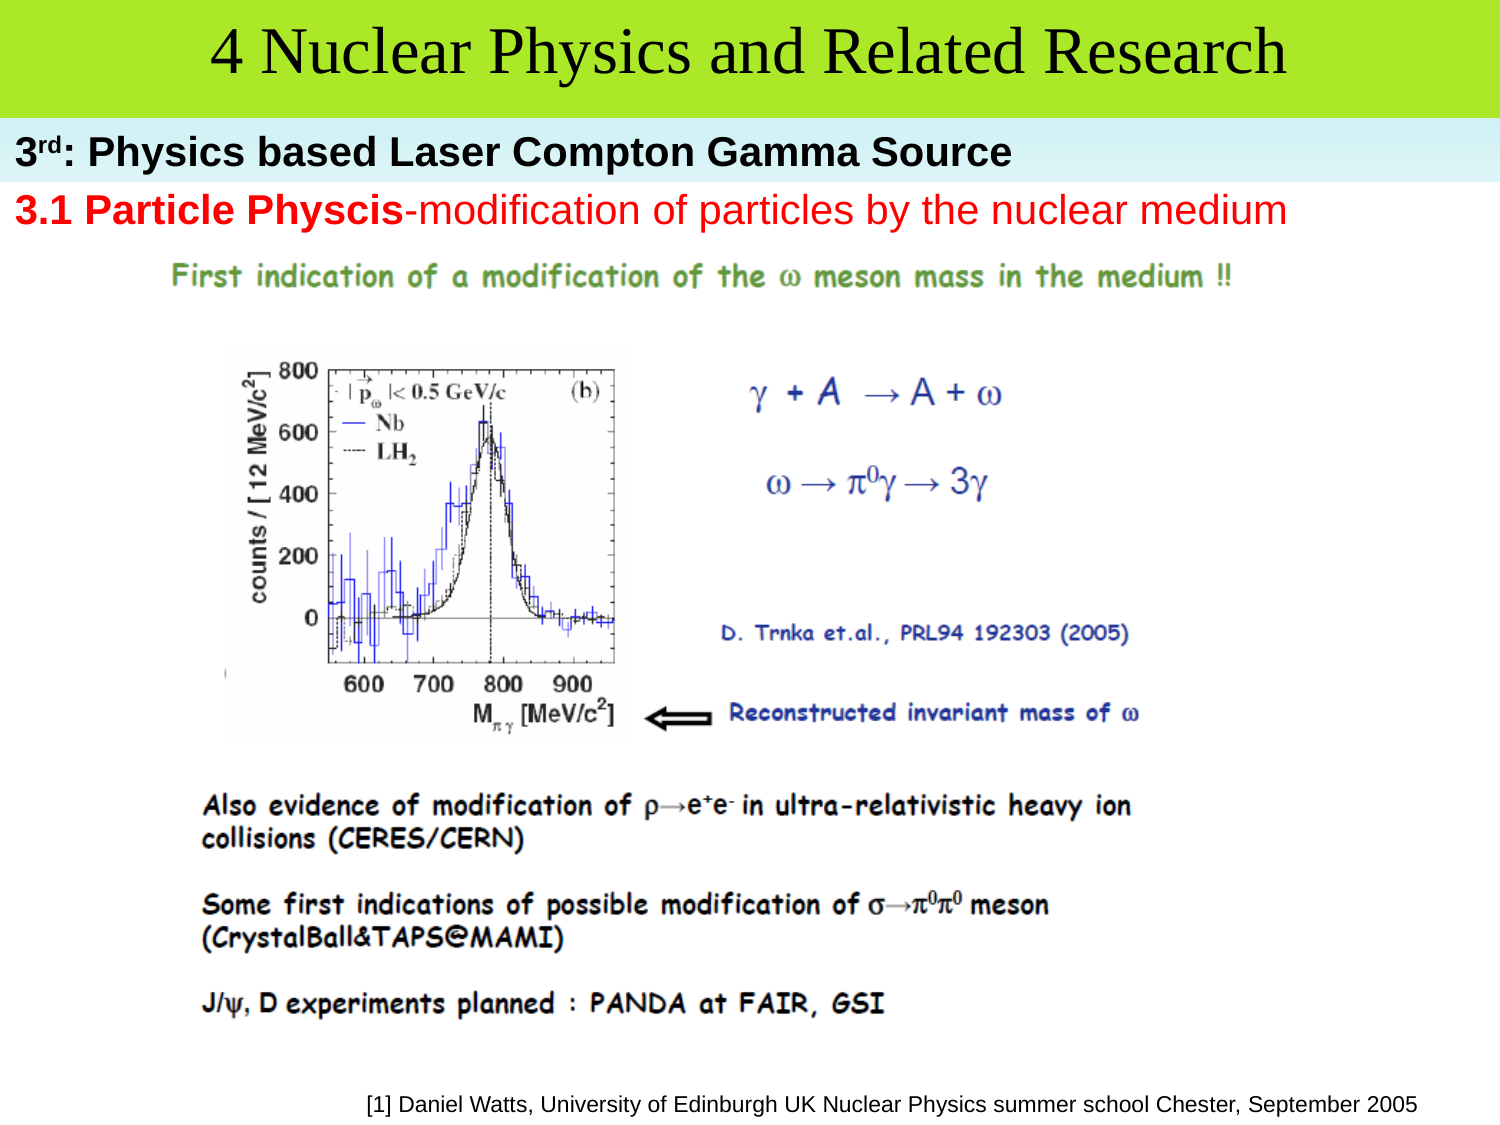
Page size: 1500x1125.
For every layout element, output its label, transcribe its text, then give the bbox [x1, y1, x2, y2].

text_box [0, 0, 1500, 118]
text_box 3.1 Particle Physcis-modification of particles by the nuclear medium [0, 182, 1438, 241]
text_box 3rd: Physics based Laser Compton Gamma Source [0, 118, 1500, 182]
text_box [1] Daniel Watts, University of Edinburgh UK Nuclear Physics summer school Chester, September 2005 [351, 1082, 1500, 1125]
picture [155, 256, 1282, 1034]
